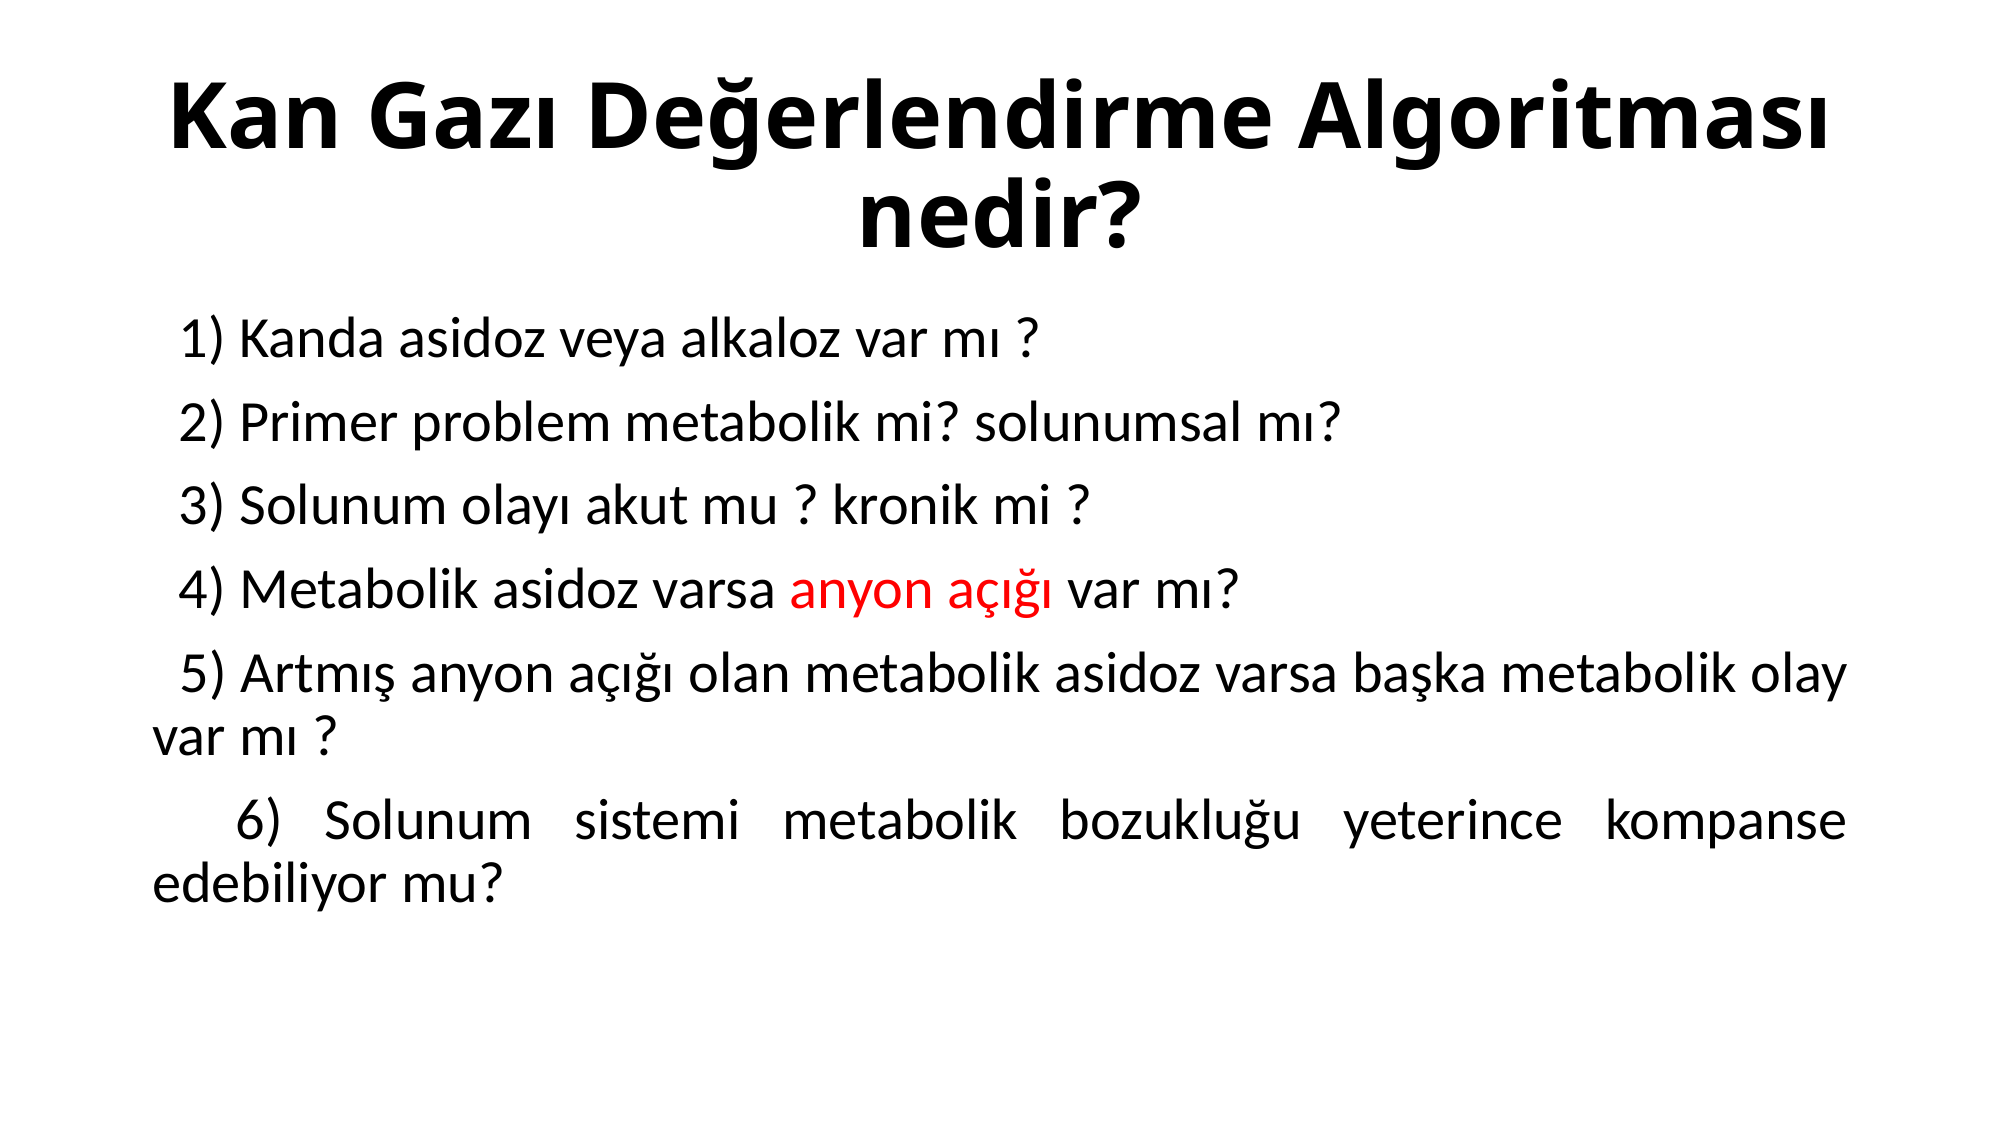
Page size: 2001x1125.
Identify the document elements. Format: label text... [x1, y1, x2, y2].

title Kan Gazı Değerlendirme Algoritması nedir? [137, 59, 1863, 278]
list 1) Kanda asidoz veya alkaloz var mı ? 2) Primer problem metabolik mi? solunumsal mı? 3) Solunum olayı akut mu ? kronik mi ? 4) Metabolik asidoz varsa anyon açığı var mı? 5) Artmış anyon açığı olan metabolik asidoz varsa başka metabolik olay var mı ? 6) Solunum sistemi metabolik bozukluğu yeterince kompanse edebiliyor mu? [137, 299, 1863, 1014]
